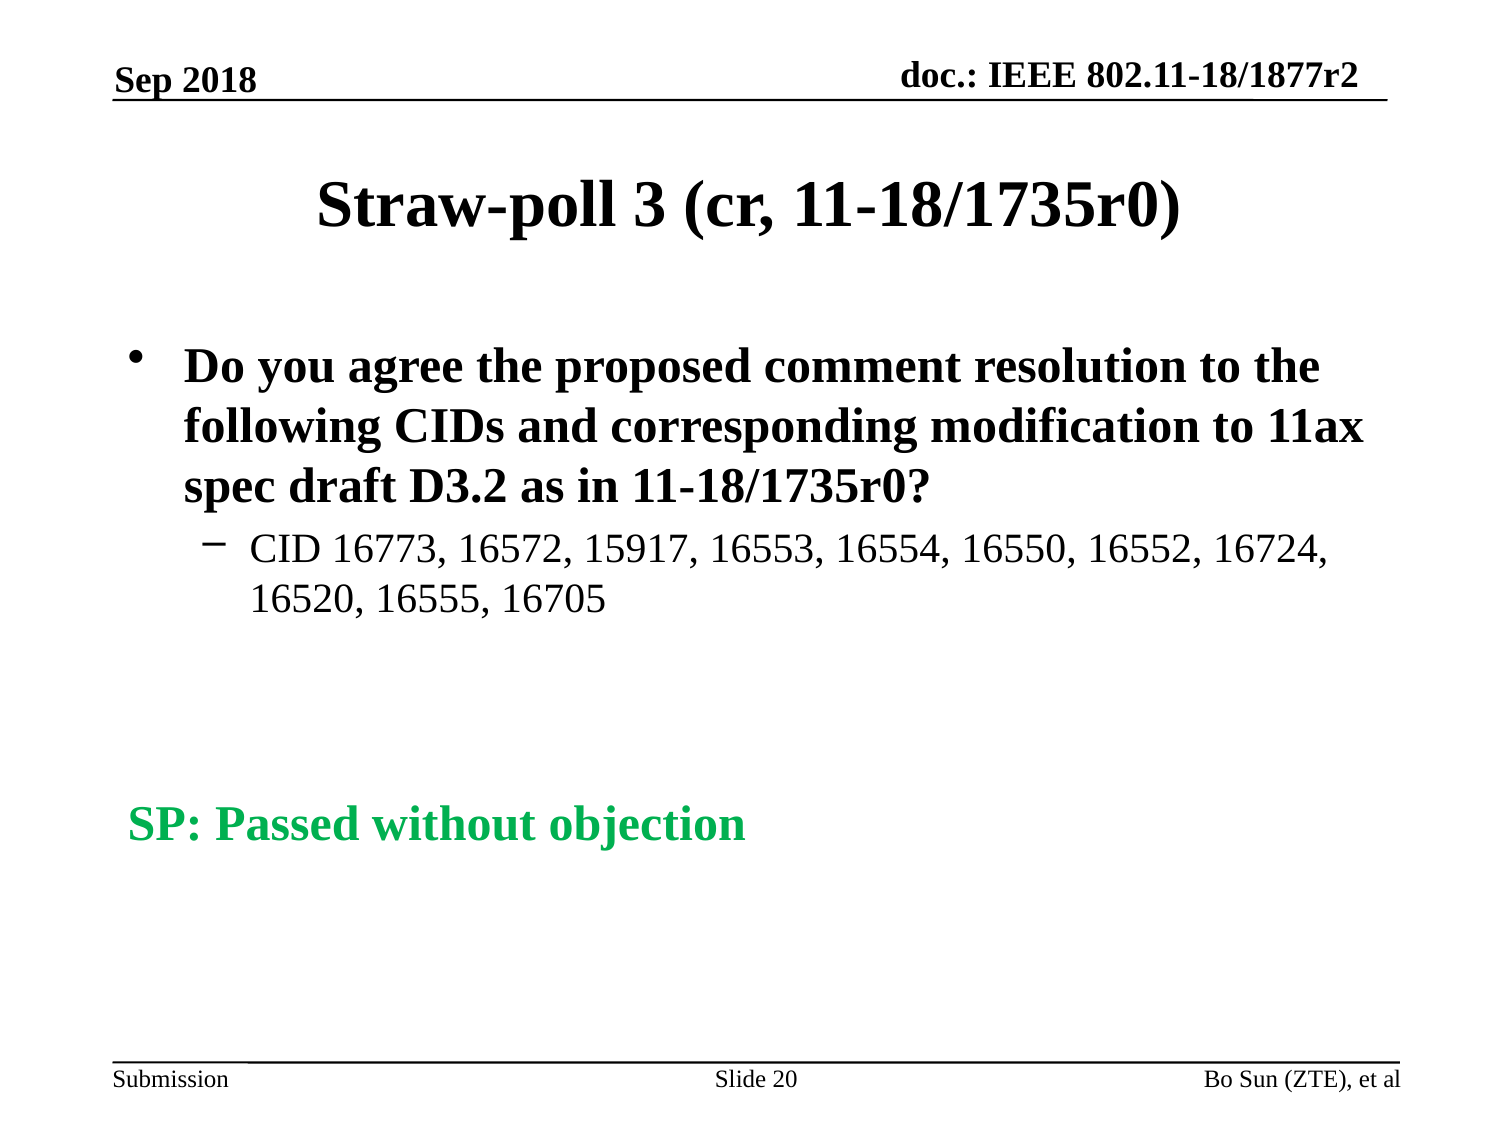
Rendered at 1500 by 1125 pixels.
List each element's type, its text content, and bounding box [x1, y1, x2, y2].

list Do you agree the proposed comment resolution to the following CIDs and corresponding modification to 11ax spec draft D3.2 as in 11-18/1735r0? CID 16773, 16572, 15917, 16553, 16554, 16550, 16552, 16724, 16520, 16555, 16705 SP: Passed without objection [112, 324, 1388, 1000]
slide_number Slide 20 [712, 1061, 800, 1093]
title Straw-poll 3 (cr, 11-18/1735r0) [112, 112, 1388, 288]
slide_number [114, 54, 259, 101]
footer Bo Sun (ZTE), et al [1200, 1061, 1402, 1093]
